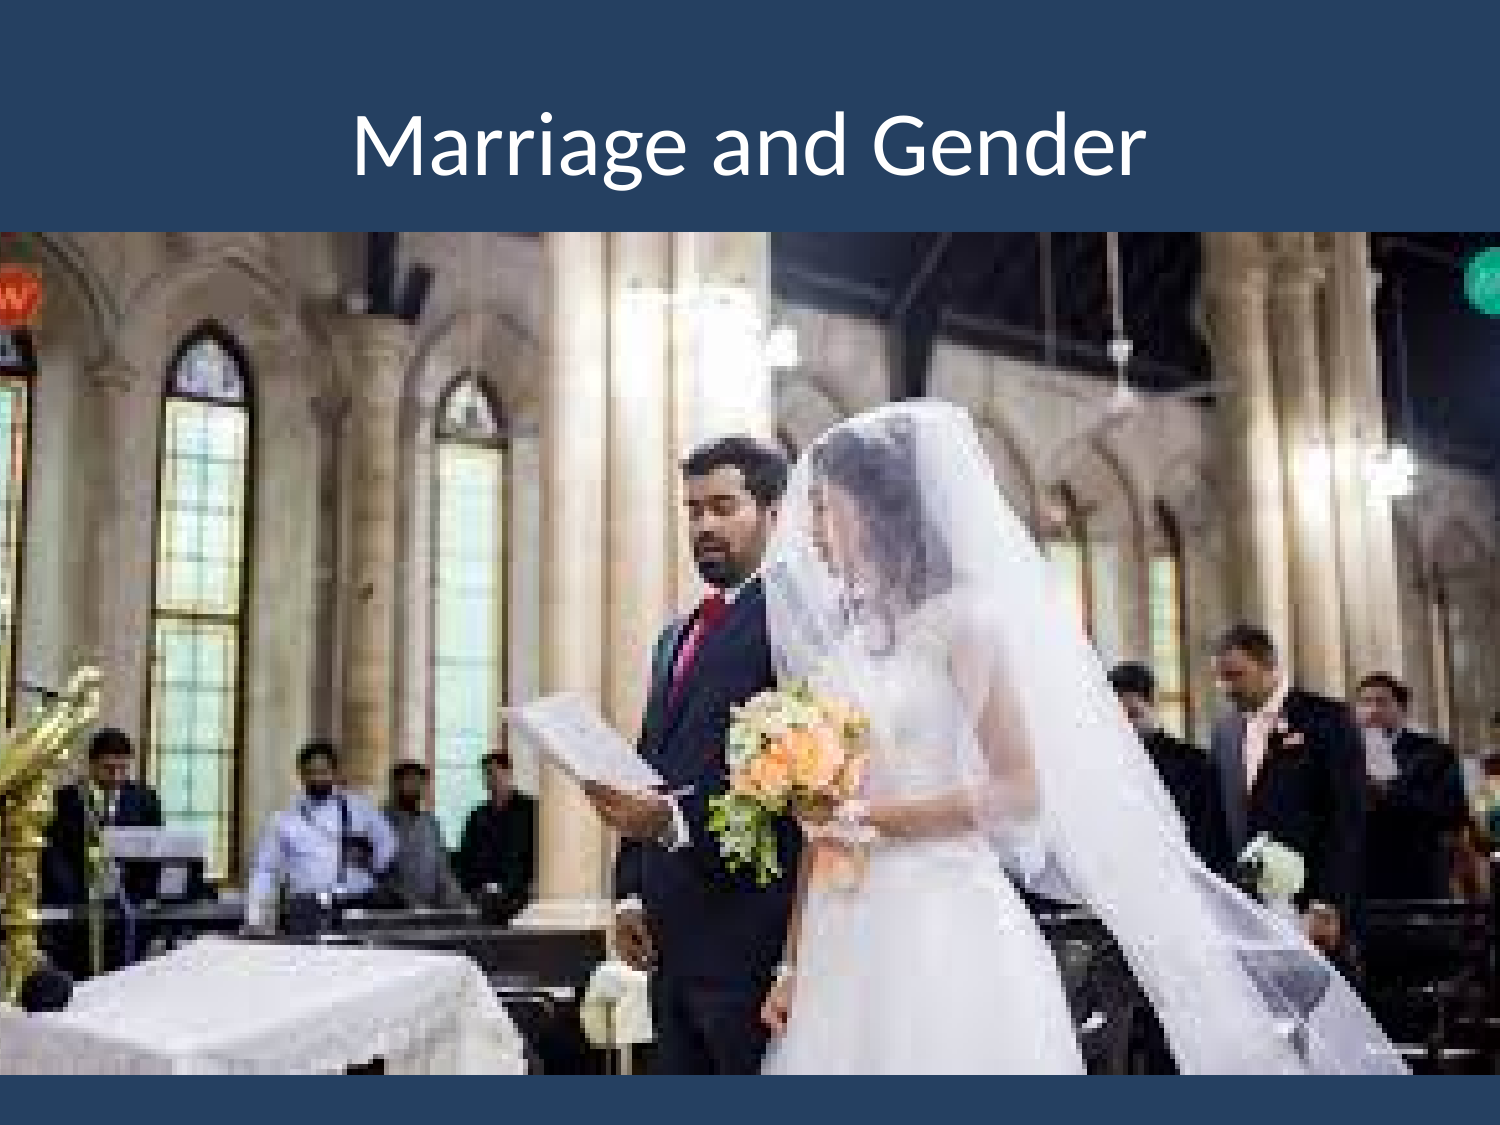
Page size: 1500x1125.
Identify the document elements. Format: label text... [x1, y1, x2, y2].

title Marriage and Gender [75, 45, 1425, 231]
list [0, 232, 1500, 1076]
